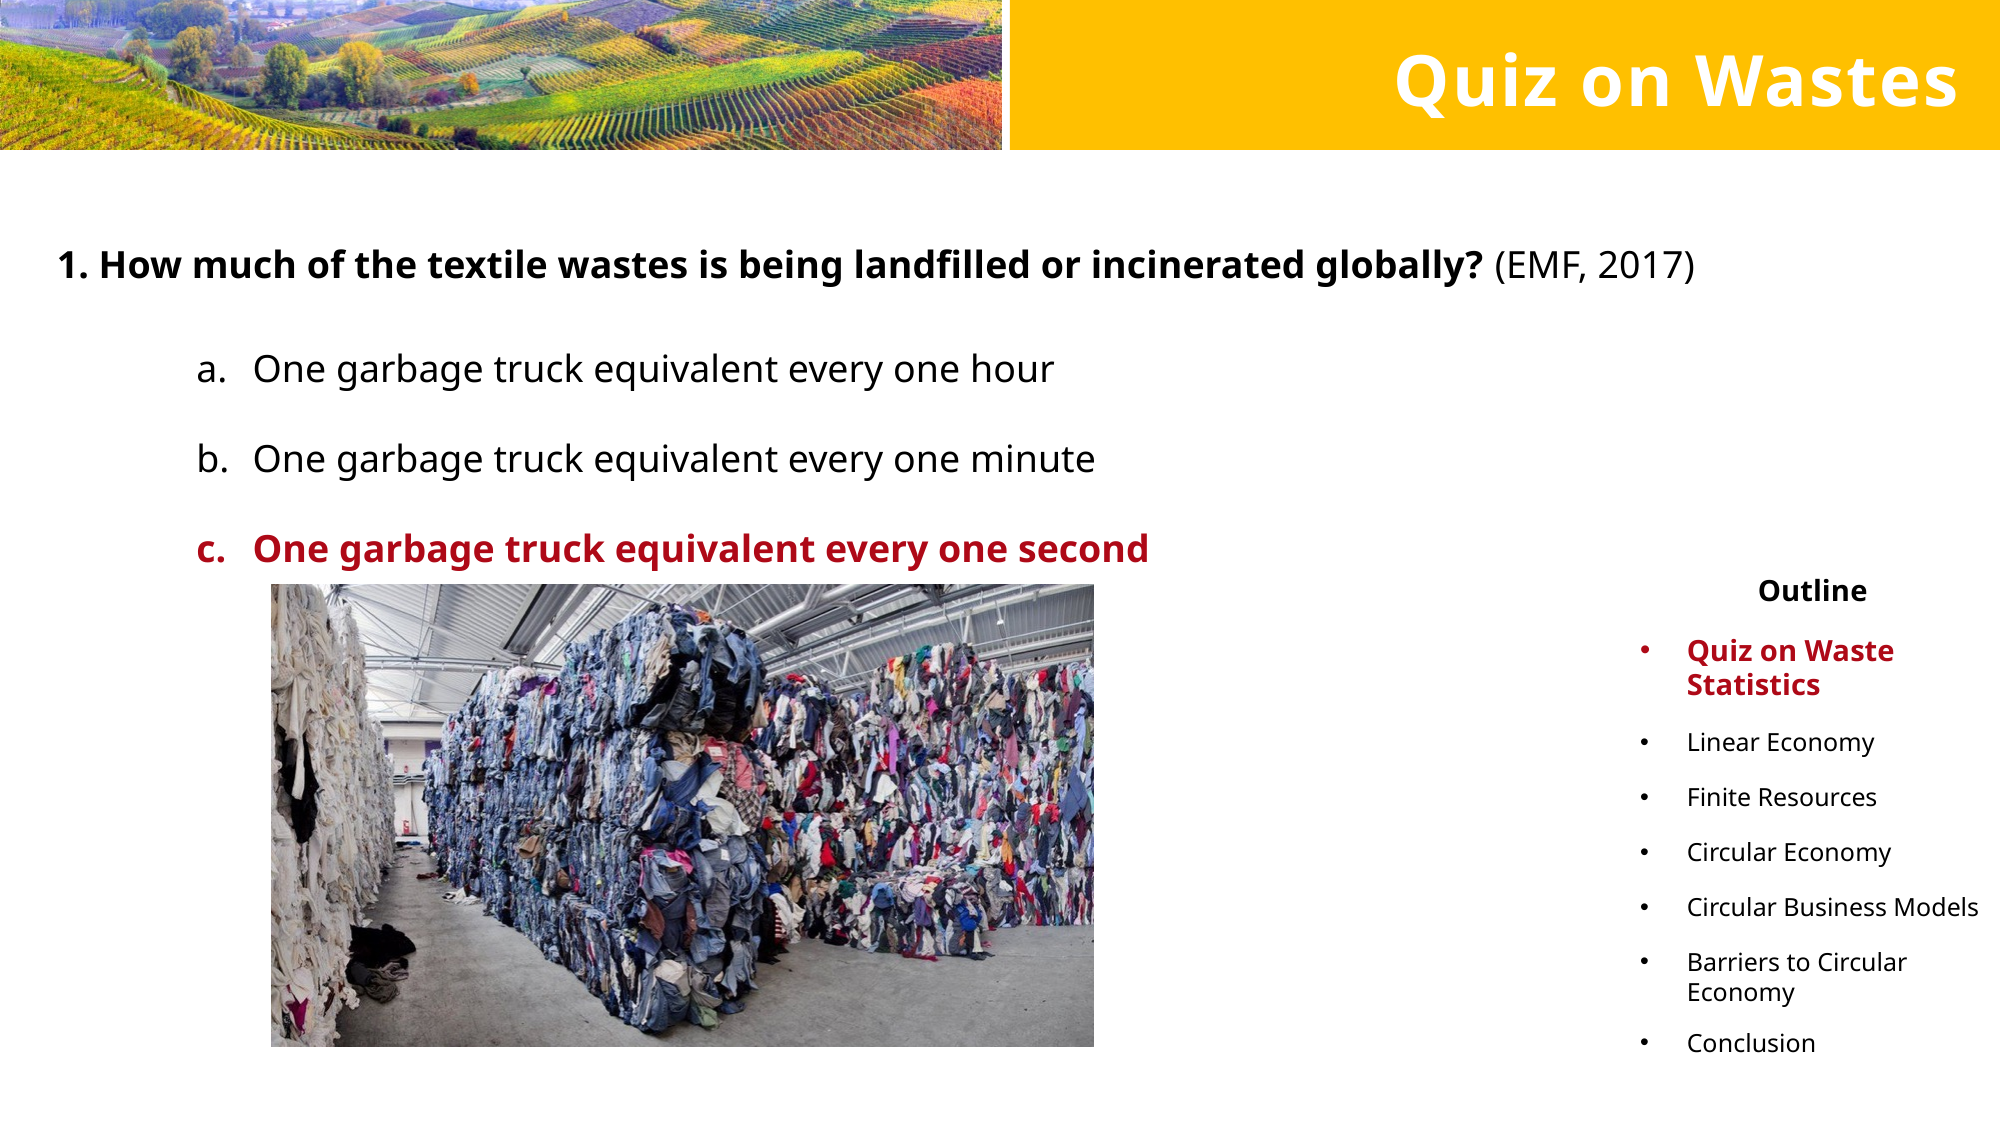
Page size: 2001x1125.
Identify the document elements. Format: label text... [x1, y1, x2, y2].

text_box 1. How much of the textile wastes is being landfilled or incinerated globally? (EMF, 2017) [42, 233, 1710, 293]
picture [0, 0, 1002, 150]
text_box Outline Quiz on Waste Statistics Linear Economy Finite Resources Circular Economy Circular Business Models Barriers to Circular Economy Conclusion [1625, 564, 2000, 1065]
text_box One garbage truck equivalent every one hour One garbage truck equivalent every one minute One garbage truck equivalent every one second [181, 337, 1166, 623]
text_box Quiz on Wastes [1031, 28, 1975, 129]
picture [271, 584, 1094, 1047]
text_box [417, 0, 2000, 830]
